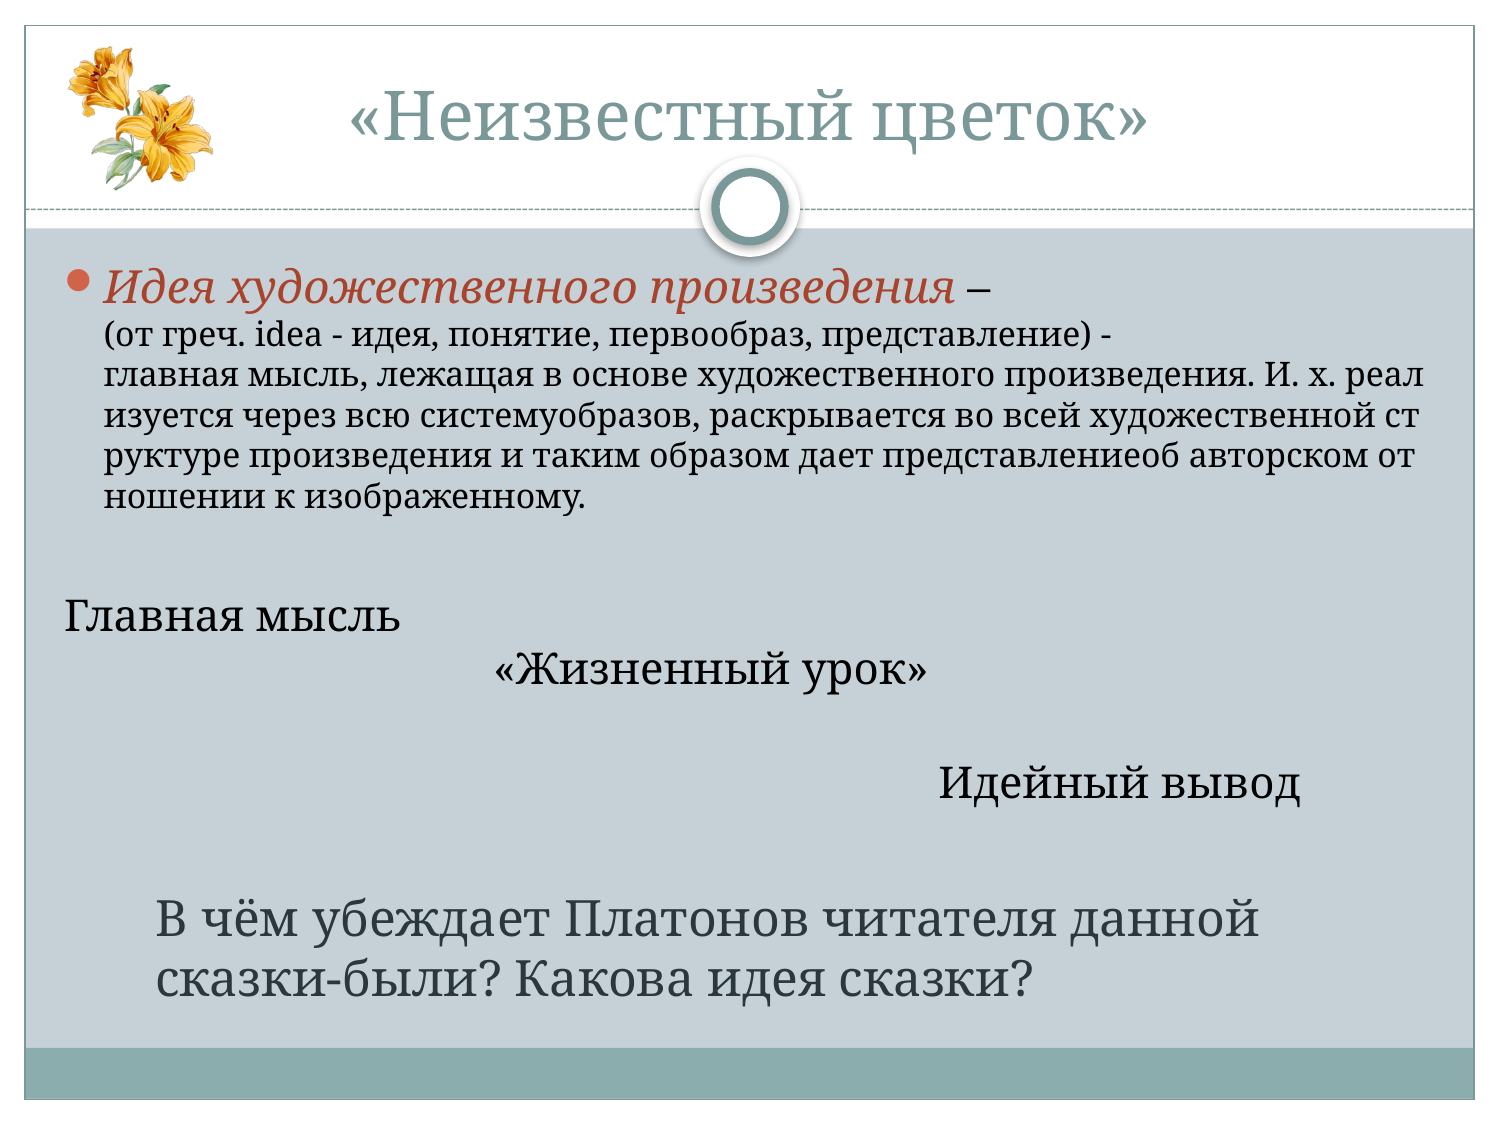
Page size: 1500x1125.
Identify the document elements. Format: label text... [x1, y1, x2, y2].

text_box В чём убеждает Платонов читателя данной сказки-были? Какова идея сказки? [140, 878, 1407, 1014]
list Идея художественного произведения – (от греч. idea - идея, понятие, первообраз, представление) -главная мысль, лежащая в основе художественного произведения. И. х. реализуется через всю системуобразов, раскрывается во всей художественной структуре произведения и таким образом дает представлениеоб авторском отношении к изображенному. Главная мысль «Жизненный урок» Идейный вывод [49, 250, 1445, 1055]
title «Неизвестный цветок» [228, 37, 1450, 162]
picture [58, 34, 223, 202]
title «Неизвестный цветок» [49, 37, 53, 162]
